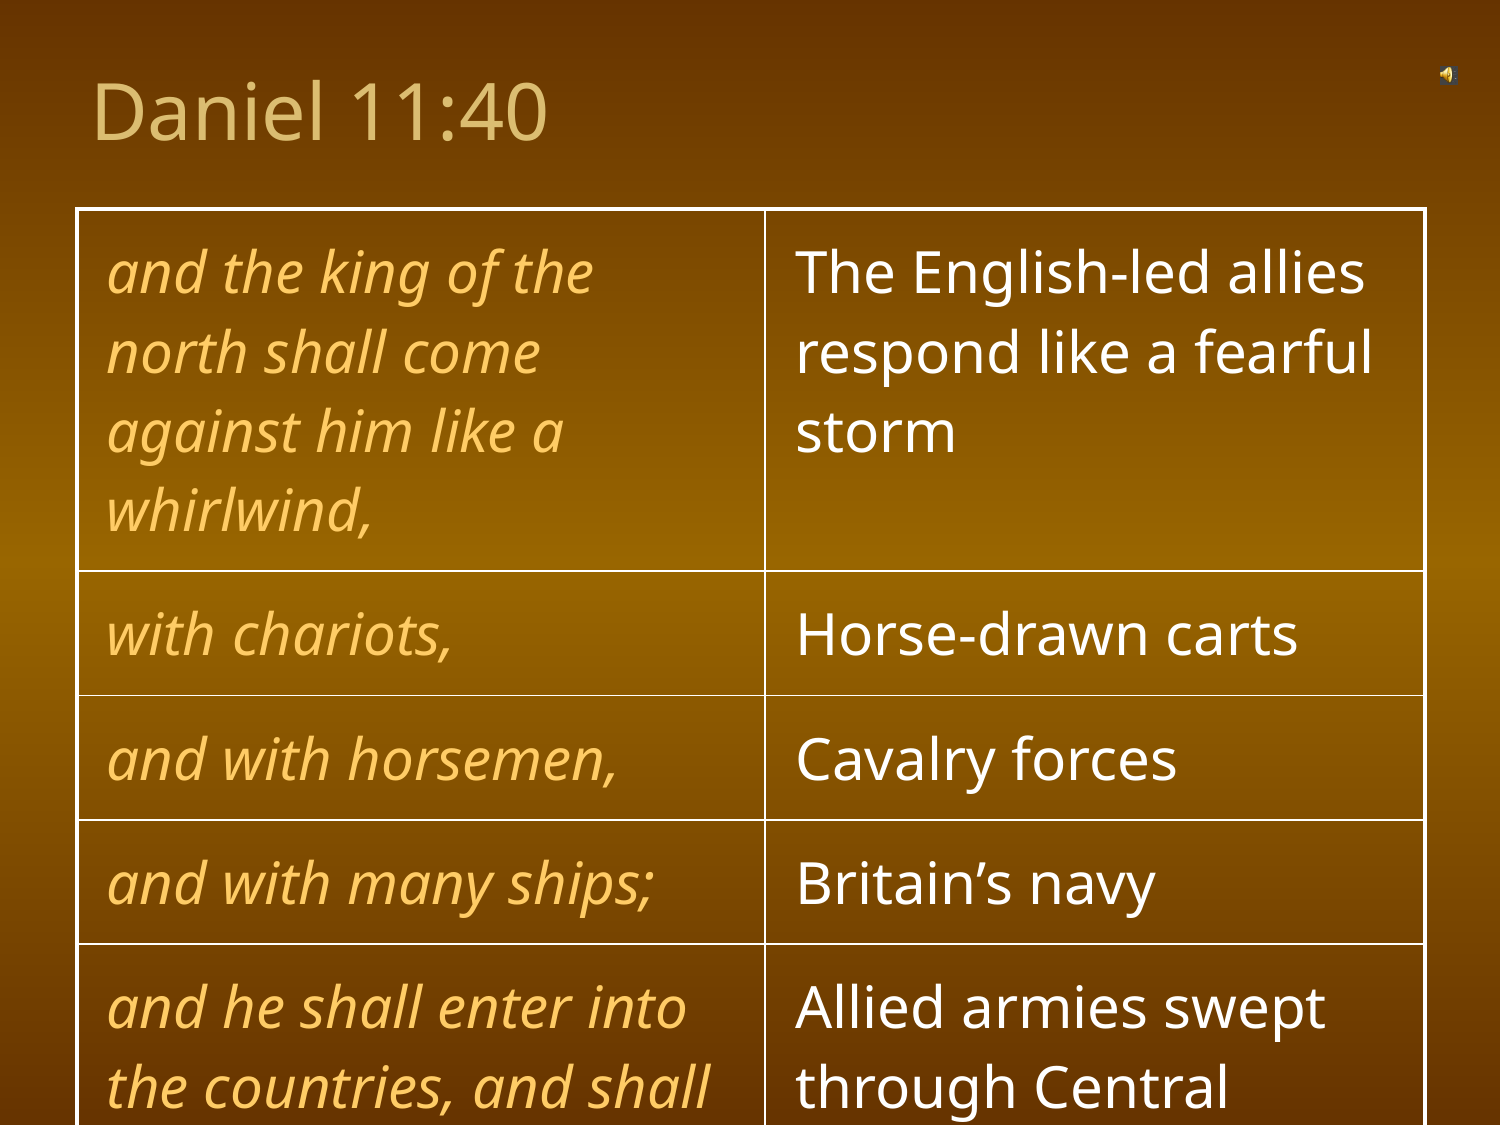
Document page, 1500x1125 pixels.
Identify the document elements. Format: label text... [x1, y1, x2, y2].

table_cell Cavalry forces [766, 696, 1423, 819]
table_cell and with many ships; [79, 821, 764, 943]
table_cell and with horsemen, [79, 696, 764, 819]
title Daniel 11:40 [75, 61, 1430, 157]
table_cell Horse-drawn carts [766, 572, 1423, 695]
table_cell Britain’s navy [766, 821, 1423, 943]
table_cell with chariots, [79, 572, 764, 695]
table_cell Allied armies swept through Central Powers’ countries like a flood [766, 945, 1423, 1125]
table_cell and he shall enter into the countries, and shall overflow and pass over.” [79, 945, 764, 1125]
picture [1438, 65, 1460, 86]
table_header and the king of the north shall come against him like a whirlwind, [79, 211, 764, 570]
table_header The English-led allies respond like a fearful storm [766, 211, 1423, 570]
